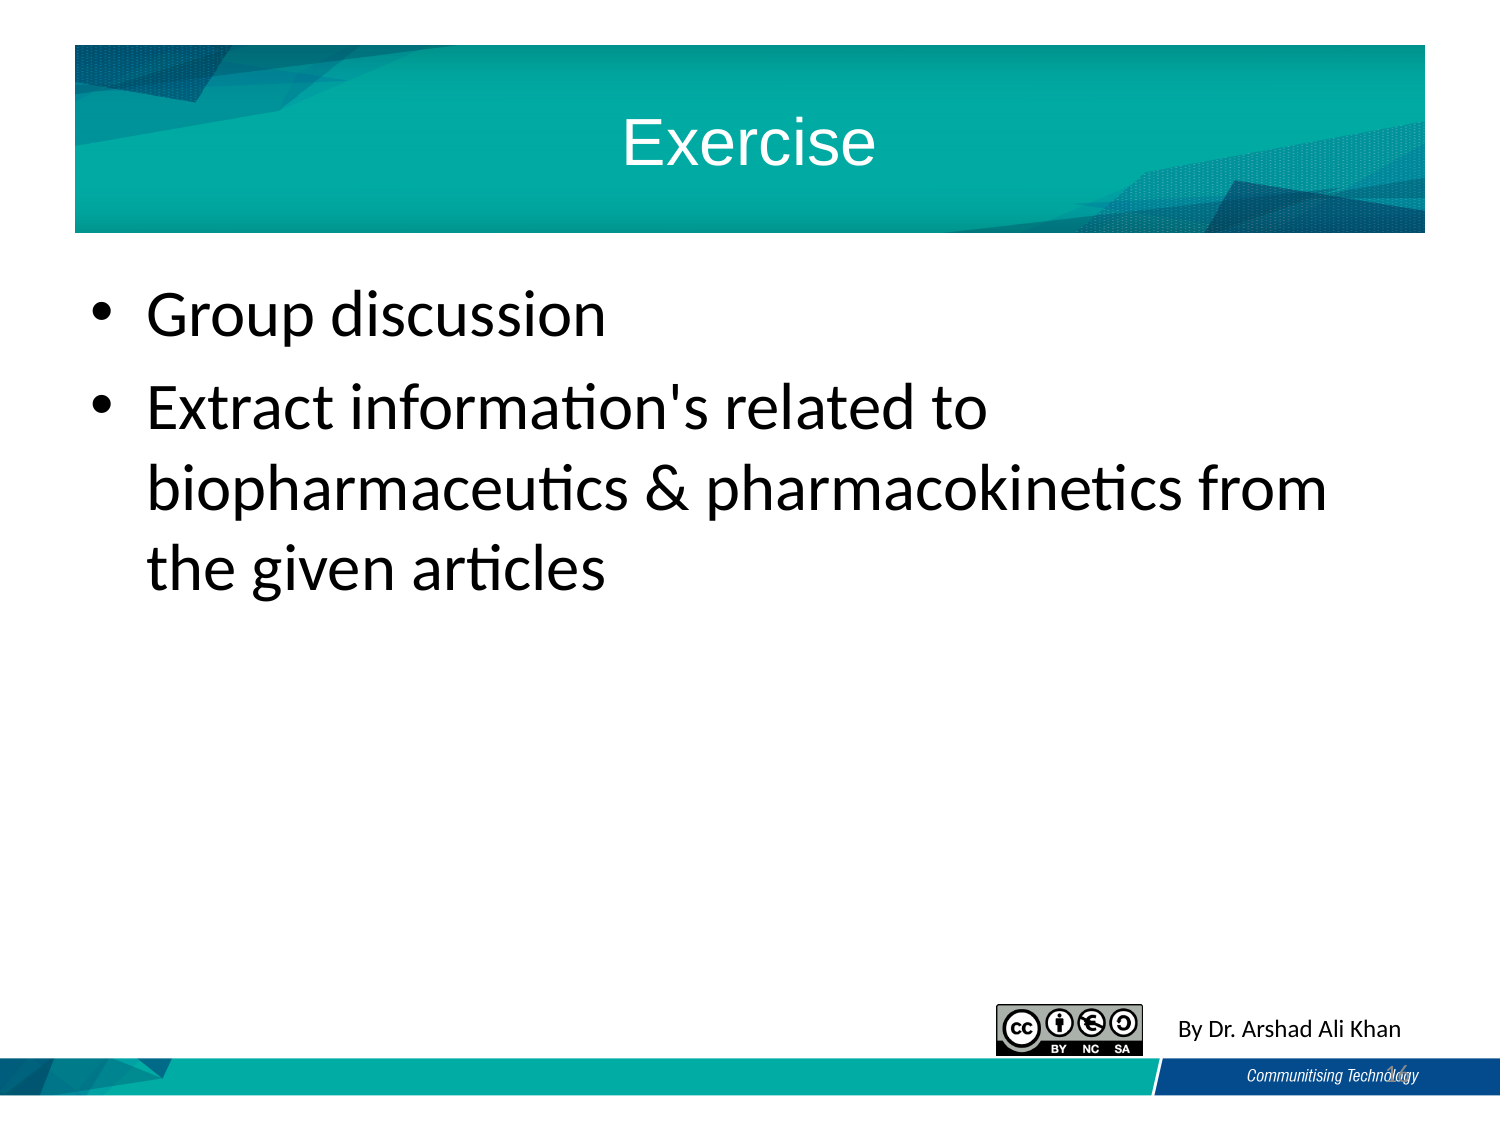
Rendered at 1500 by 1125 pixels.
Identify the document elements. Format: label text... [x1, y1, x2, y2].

picture [0, 0, 1500, 1125]
list Group discussion Extract information's related to biopharmaceutics & pharmacokinetics from the given articles [75, 262, 1425, 1005]
title Exercise [75, 45, 1425, 233]
slide_number 16 [1074, 1042, 1425, 1103]
